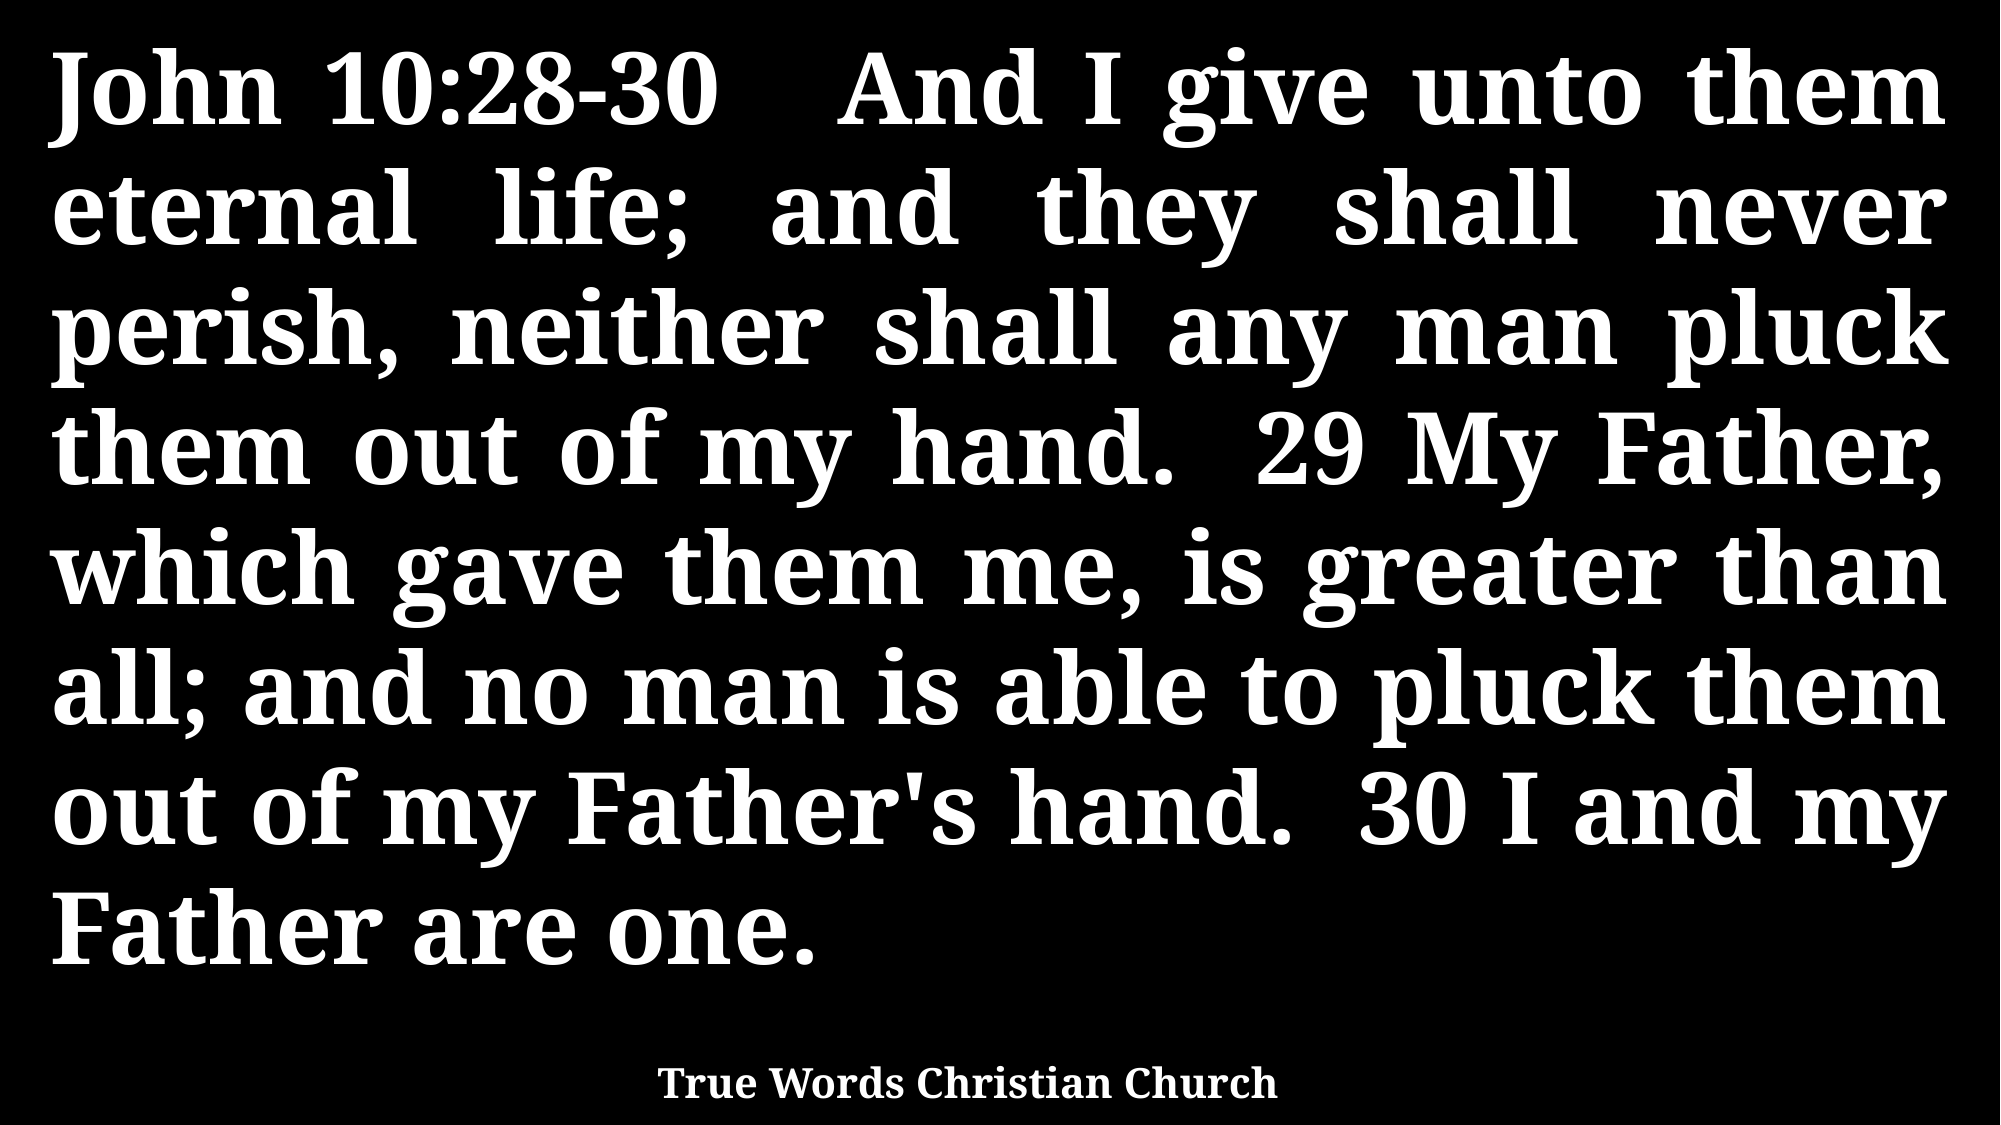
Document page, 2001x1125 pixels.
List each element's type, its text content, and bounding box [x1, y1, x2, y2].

text_box John 10:28-30 And I give unto them eternal life; and they shall never perish, neither shall any man pluck them out of my hand. 29 My Father, which gave them me, is greater than all; and no man is able to pluck them out of my Father's hand. 30 I and my Father are one. [35, 17, 1965, 992]
text_box True Words Christian Church [642, 1049, 1294, 1114]
